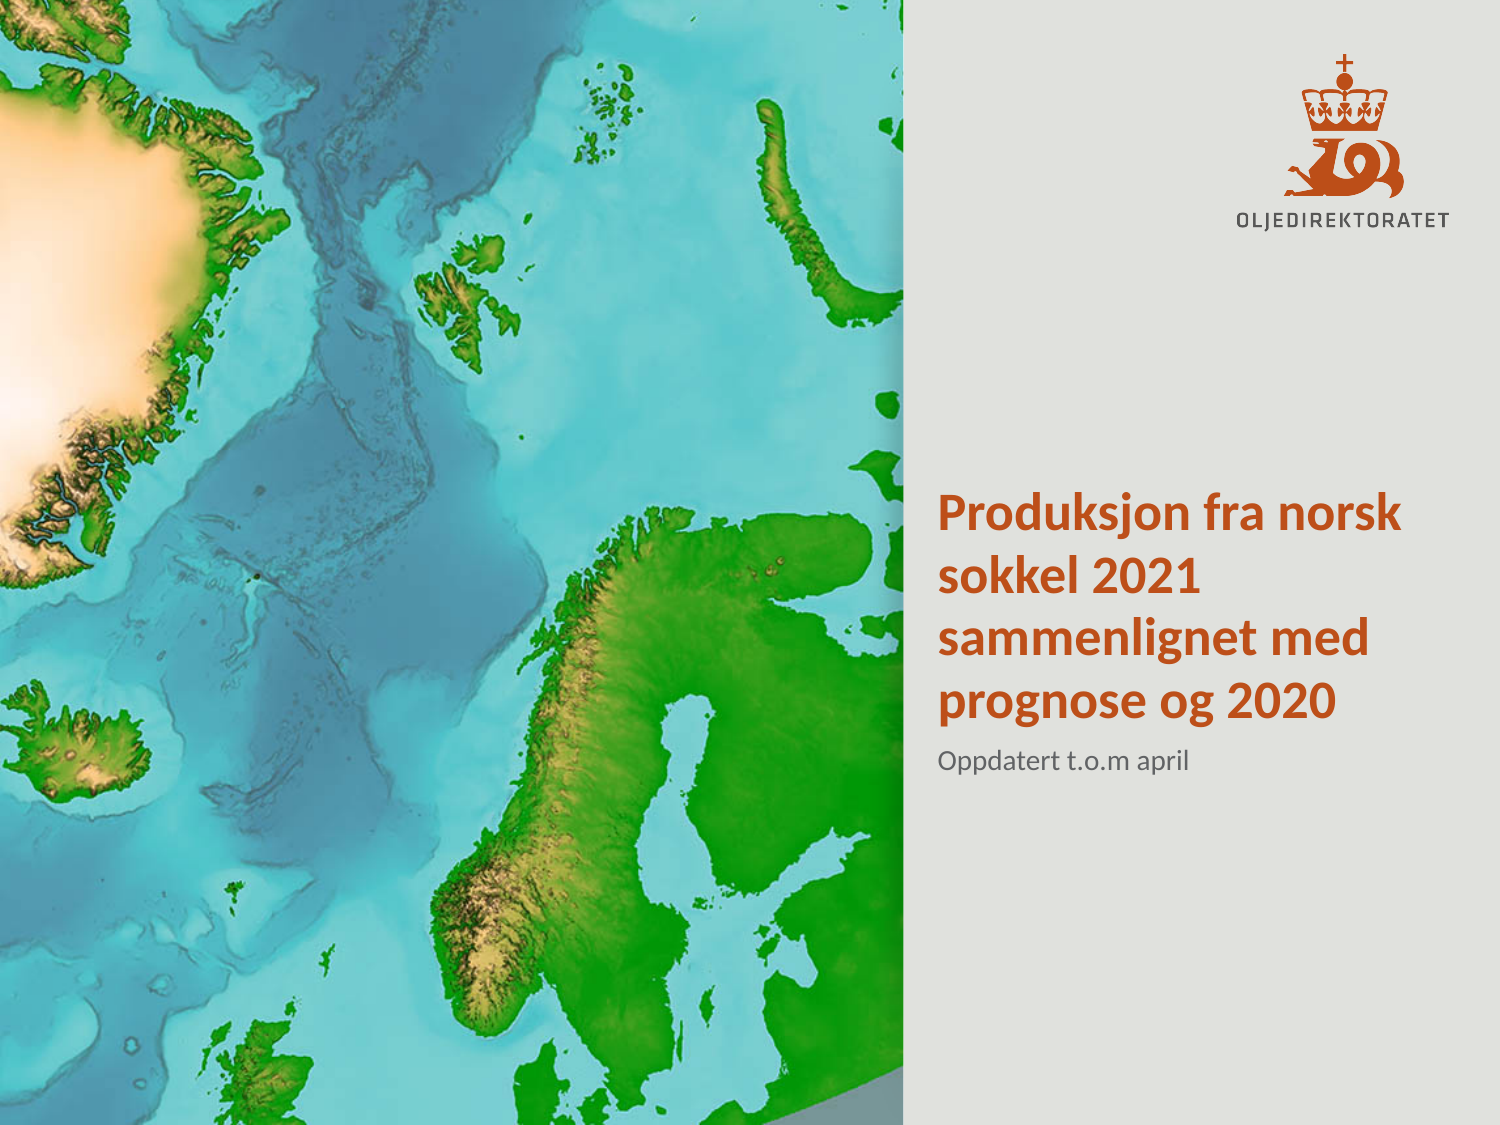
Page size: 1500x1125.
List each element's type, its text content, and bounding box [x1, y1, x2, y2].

subtitle Oppdatert t.o.m april [922, 734, 1449, 786]
picture [0, 0, 904, 1125]
title Produksjon fra norsk sokkel 2021 sammenlignet med prognose og 2020 [922, 359, 1449, 734]
picture [1237, 54, 1449, 232]
